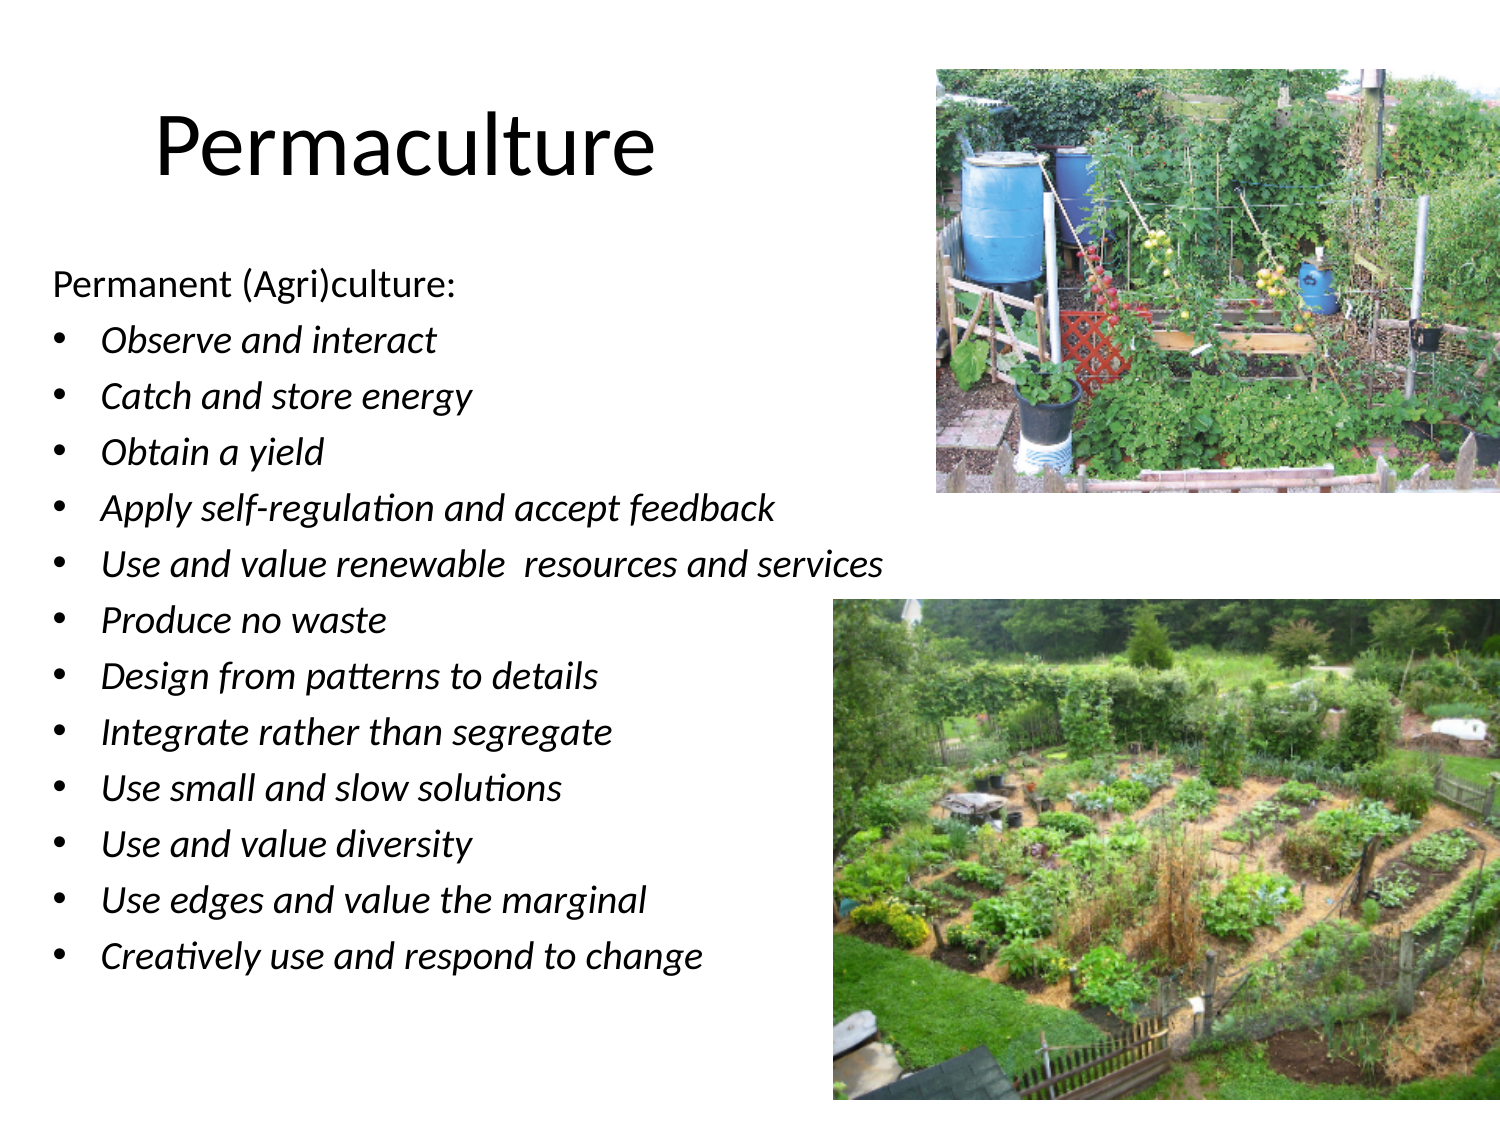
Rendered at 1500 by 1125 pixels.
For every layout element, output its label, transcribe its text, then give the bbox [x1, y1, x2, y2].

picture [833, 599, 1500, 1101]
picture [935, 69, 1500, 493]
title Permaculture [75, 45, 738, 233]
list Permanent (Agri)culture: Observe and interact Catch and store energy Obtain a yield Apply self-regulation and accept feedback Use and value renewable resources and services Produce no waste Design from patterns to details Integrate rather than segregate Use small and slow solutions Use and value diversity Use edges and value the marginal Creatively use and respond to change [37, 249, 1388, 993]
